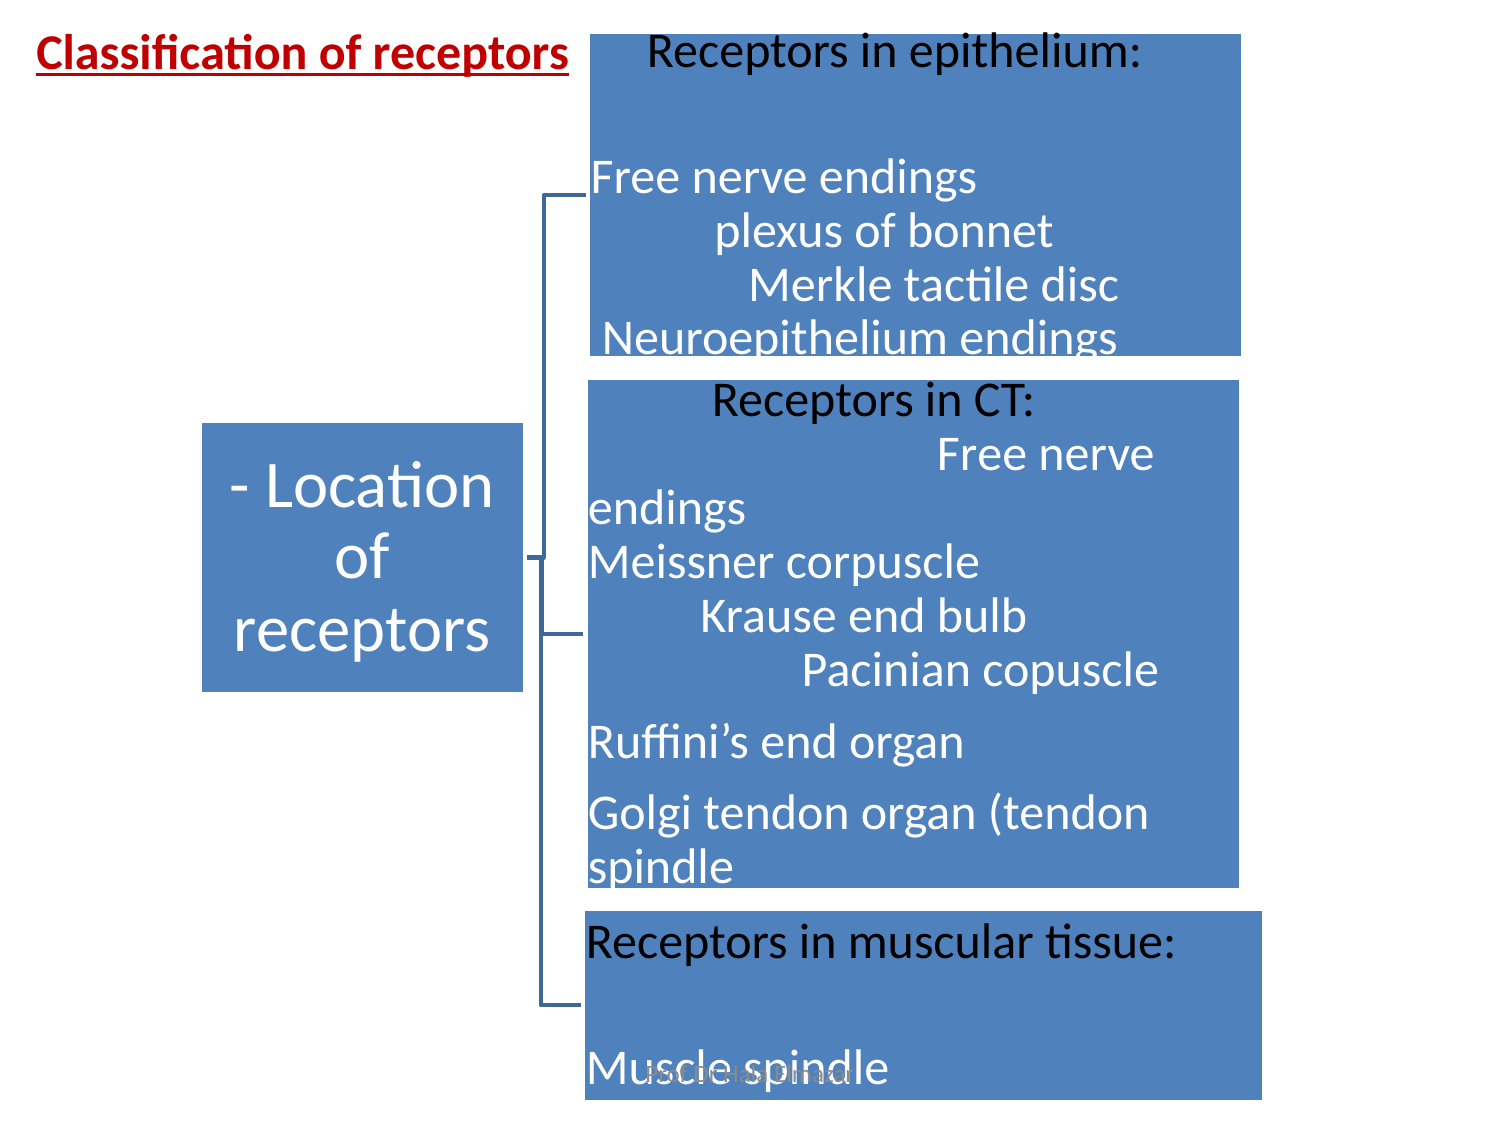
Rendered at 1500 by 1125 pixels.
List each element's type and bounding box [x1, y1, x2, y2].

text_box [18, 12, 1463, 1103]
